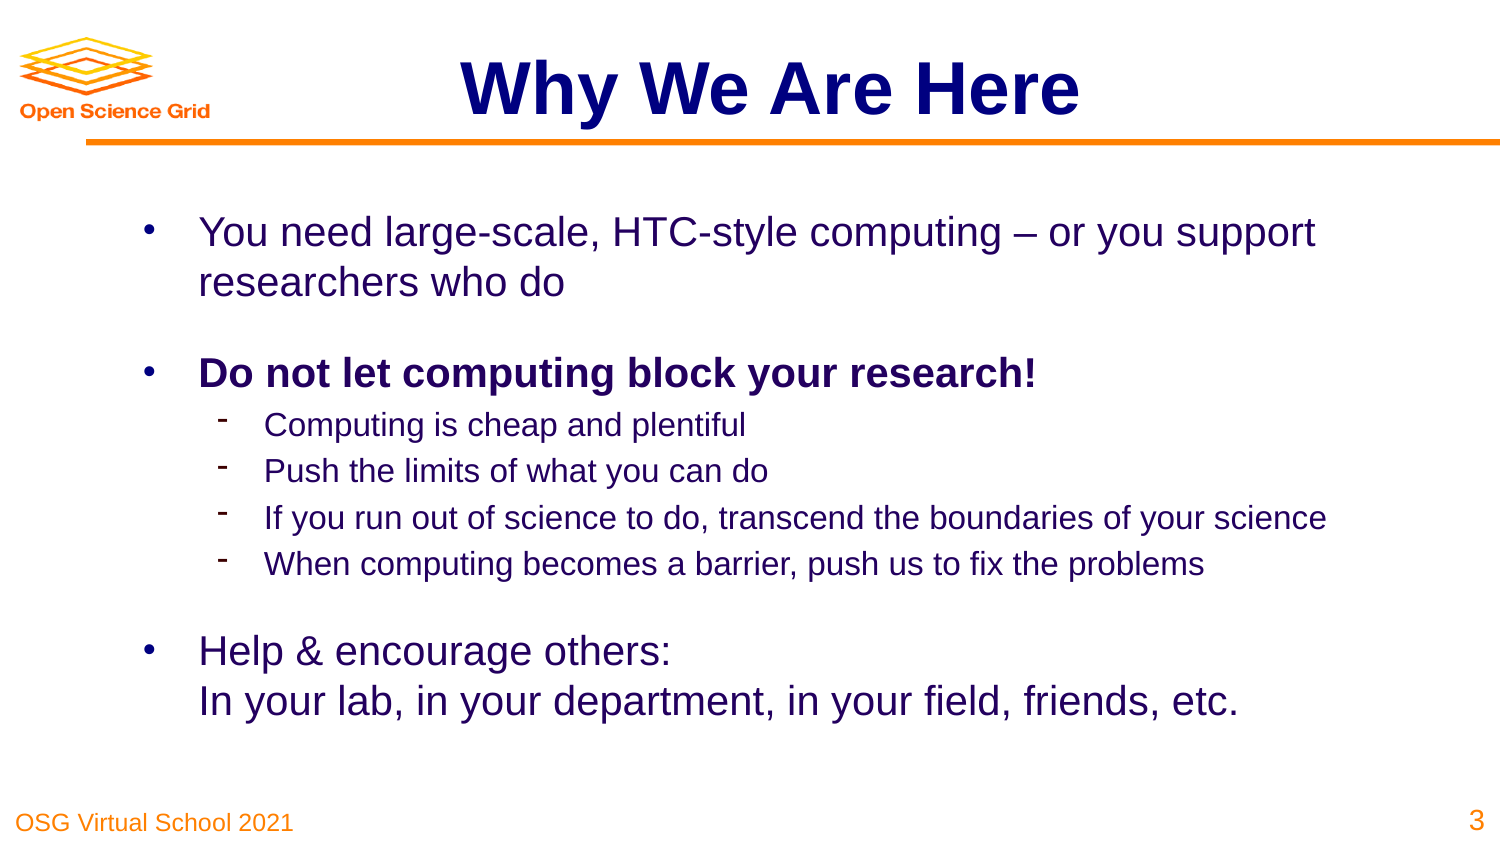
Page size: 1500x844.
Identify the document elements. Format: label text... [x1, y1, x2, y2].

list You need large-scale, HTC-style computing – or you support researchers who do Do not let computing block your research! Computing is cheap and plentiful Push the limits of what you can do If you run out of science to do, transcend the boundaries of your science When computing becomes a barrier, push us to fix the problems Help & encourage others: In your lab, in your department, in your field, friends, etc. [127, 196, 1403, 741]
title Why We Are Here [201, 14, 1342, 155]
picture [0, 20, 201, 134]
slide_number 3 [1430, 787, 1500, 844]
